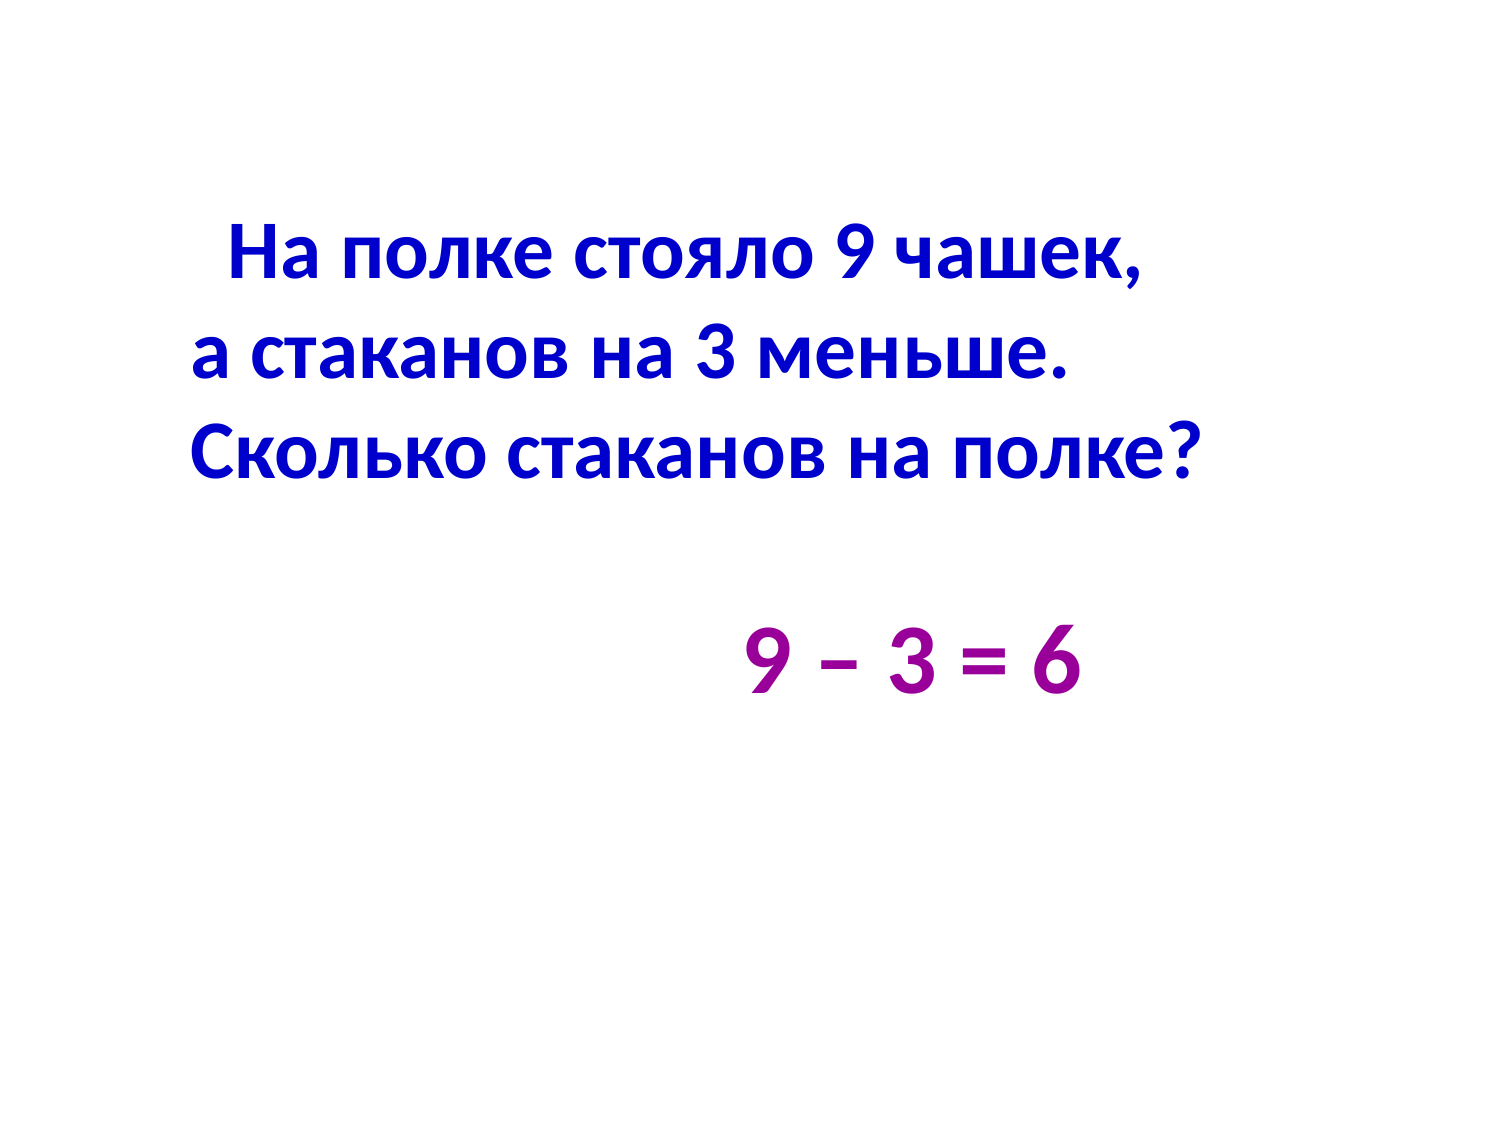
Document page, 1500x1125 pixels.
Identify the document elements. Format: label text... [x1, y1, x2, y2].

text_box На полке стояло 9 чашек, а стаканов на 3 меньше. Сколько стаканов на полке? [175, 187, 1229, 503]
text_box 9 – 3 = 6 [726, 585, 1294, 721]
